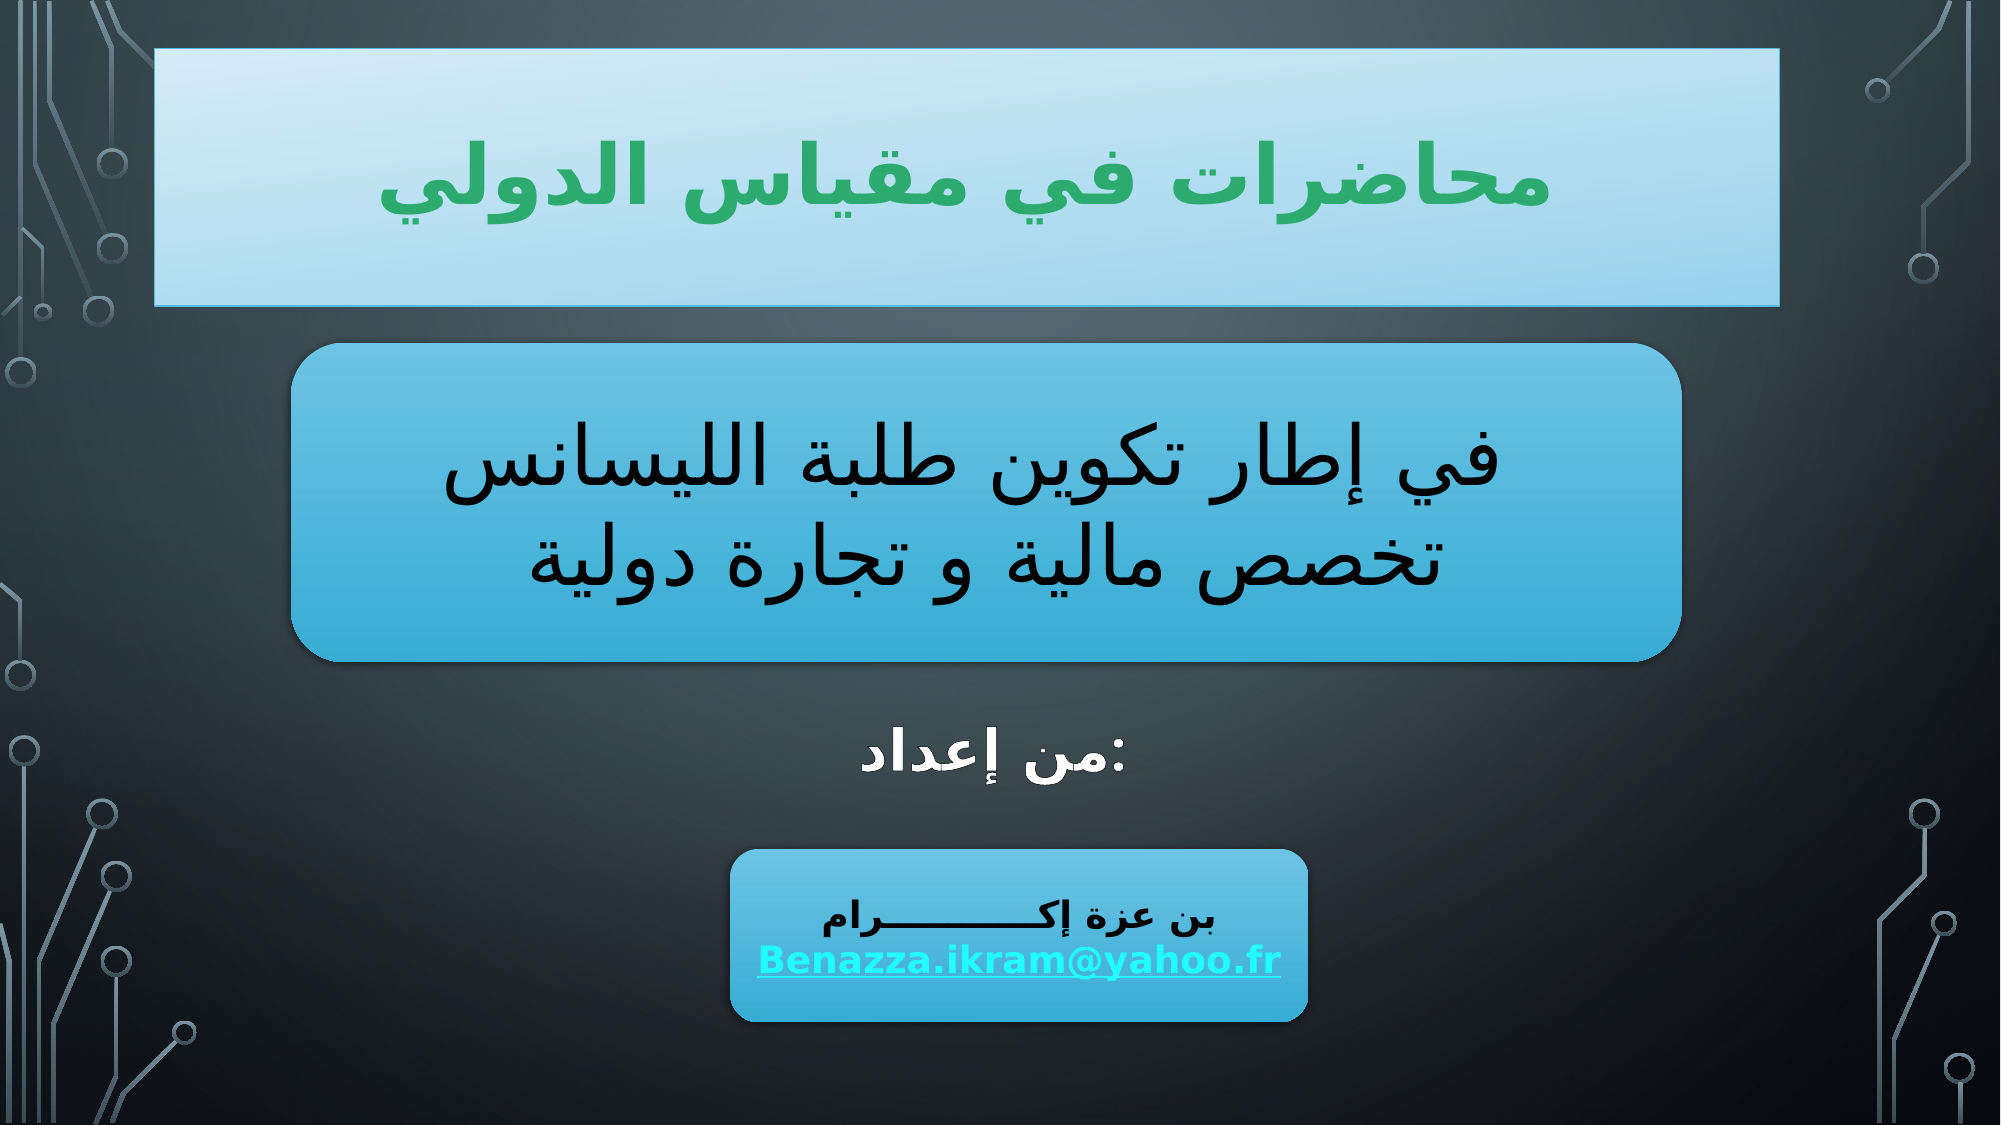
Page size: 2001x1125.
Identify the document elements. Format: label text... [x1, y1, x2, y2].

text_box من إعداد: [843, 704, 1142, 790]
text_box بن عزة إكــــــــــــرام Benazza.ikram@yahoo.fr [730, 848, 1309, 1023]
text_box في إطار تكوين طلبة الليسانس تخصص مالية و تجارة دولية [290, 342, 1682, 663]
title محاضرات في مقياس الدولي [154, 48, 1780, 307]
